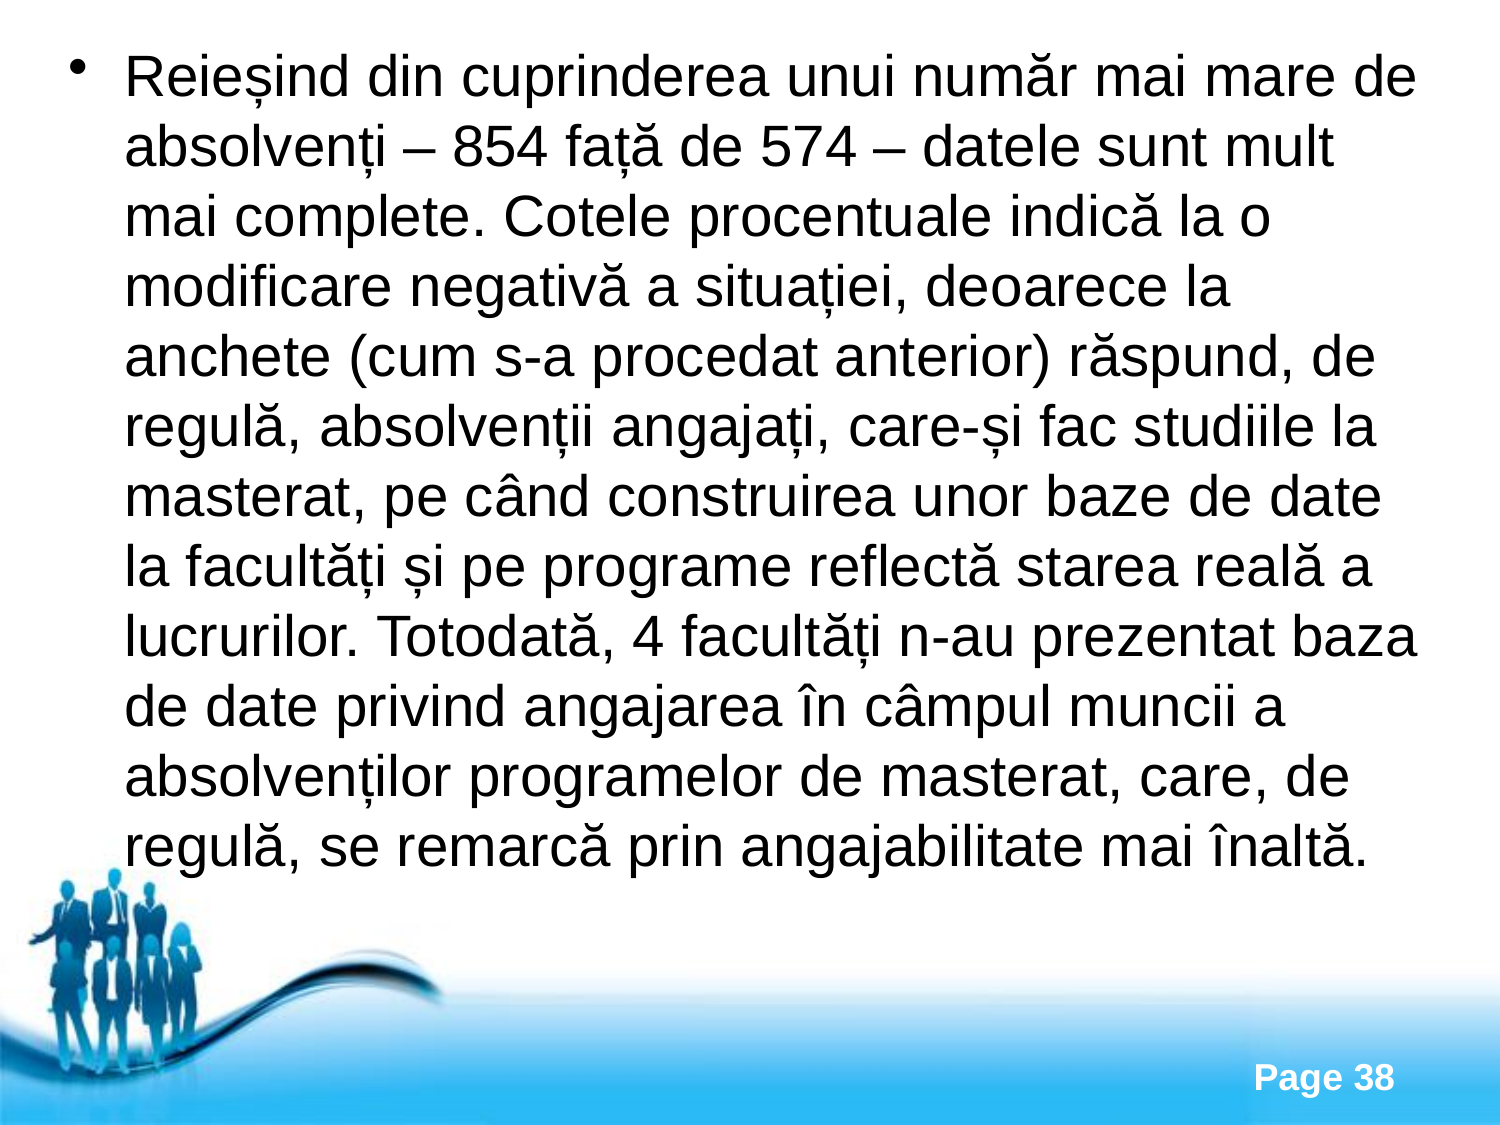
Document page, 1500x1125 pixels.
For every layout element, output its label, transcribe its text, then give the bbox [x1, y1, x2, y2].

picture [0, 0, 1500, 1125]
list Reieșind din cuprinderea unui număr mai mare de absolvenți – 854 față de 574 – datele sunt mult mai complete. Cotele procentuale indică la o modificare negativă a situației, deoarece la anchete (cum s-a procedat anterior) răspund, de regulă, absolvenții angajați, care-și fac studiile la masterat, pe când construirea unor baze de date la facultăți și pe programe reflectă starea reală a lucrurilor. Totodată, 4 facultăți n-au prezentat baza de date privind angajarea în câmpul muncii a absolvenților programelor de masterat, care, de regulă, se remarcă prin angajabilitate mai înaltă. [53, 30, 1447, 894]
picture [58, 1002, 63, 1011]
